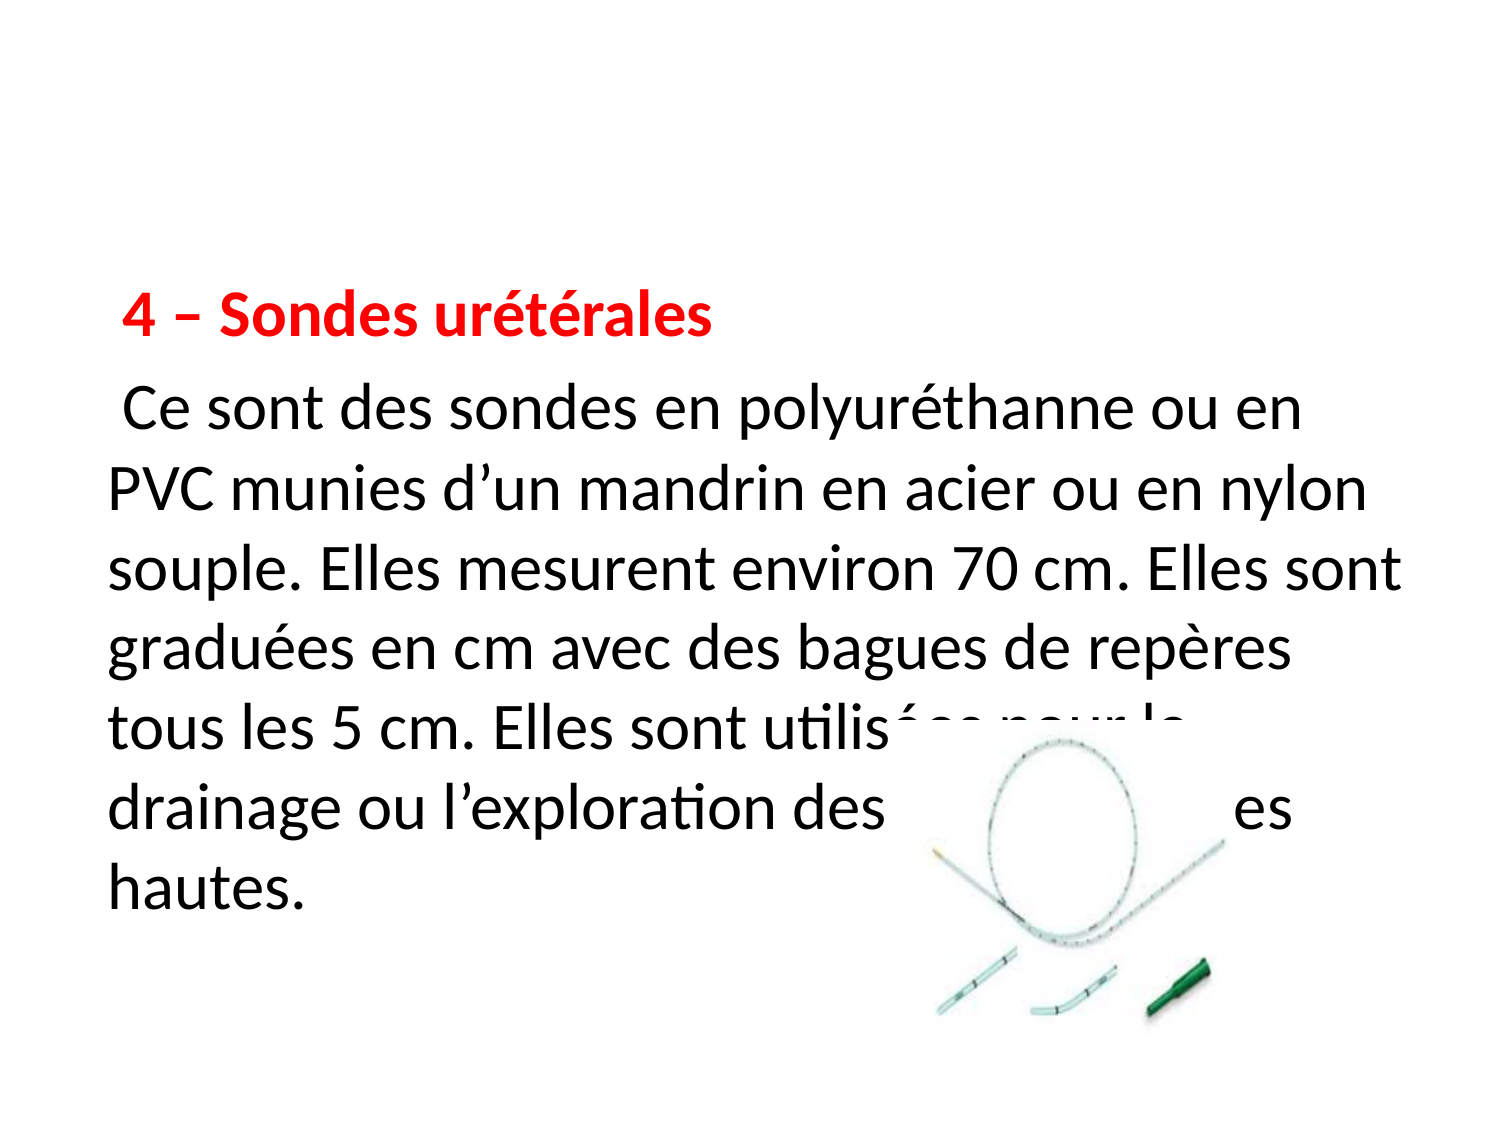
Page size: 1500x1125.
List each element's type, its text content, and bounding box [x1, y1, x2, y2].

picture [891, 720, 1235, 1037]
list 4 – Sondes urétérales Ce sont des sondes en polyuréthanne ou en PVC munies d’un mandrin en acier ou en nylon souple. Elles mesurent environ 70 cm. Elles sont graduées en cm avec des bagues de repères tous les 5 cm. Elles sont utilisées pour le drainage ou l’exploration des voies urinaires hautes. [75, 262, 1425, 1005]
